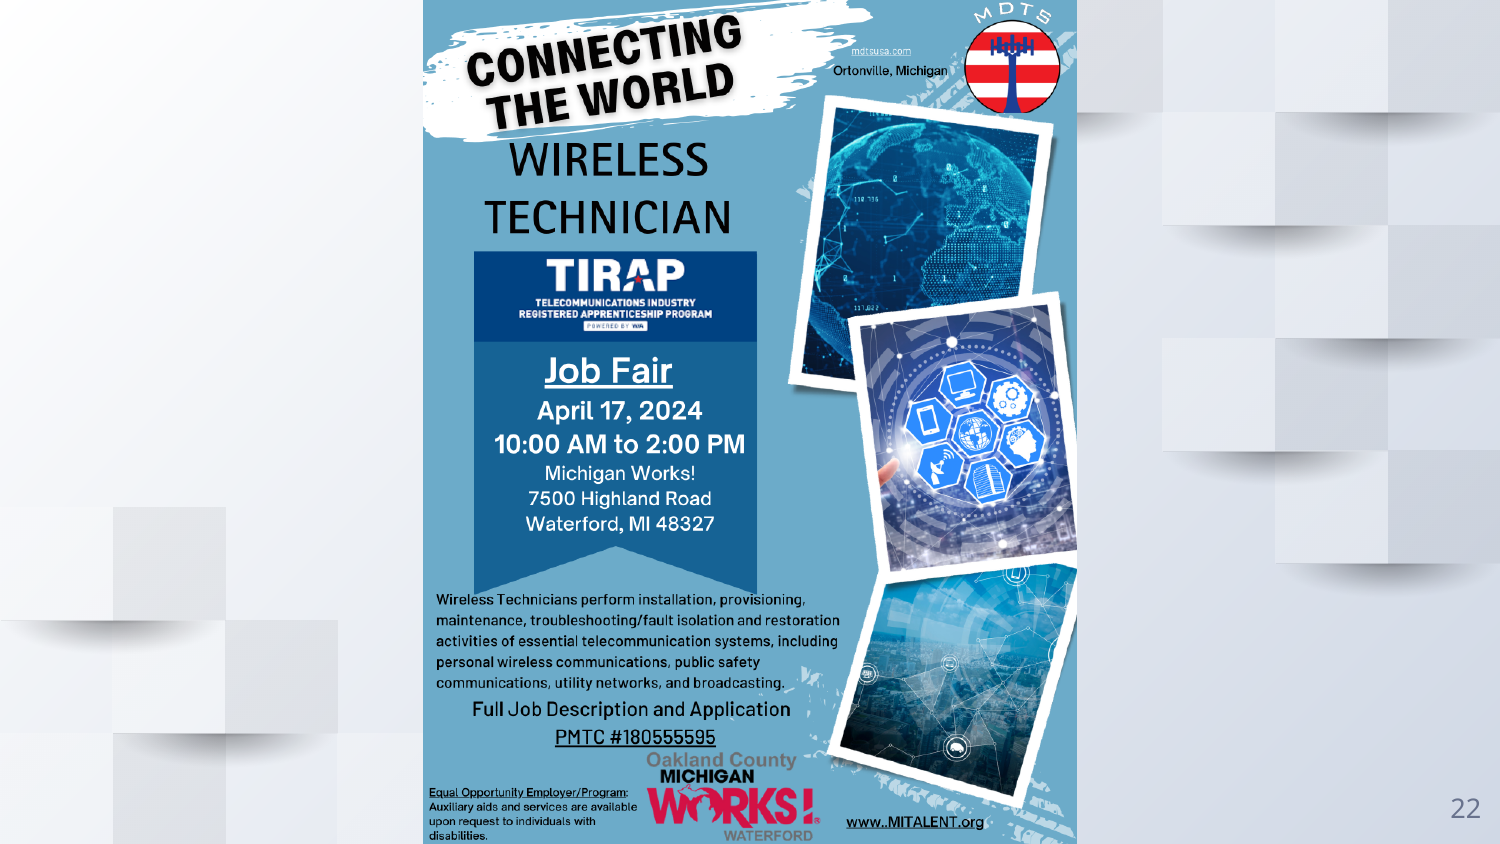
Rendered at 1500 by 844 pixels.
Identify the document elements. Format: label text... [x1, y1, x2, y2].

slide_number 22 [1431, 776, 1500, 844]
picture [1055, 569, 1060, 579]
picture [0, 0, 1500, 844]
